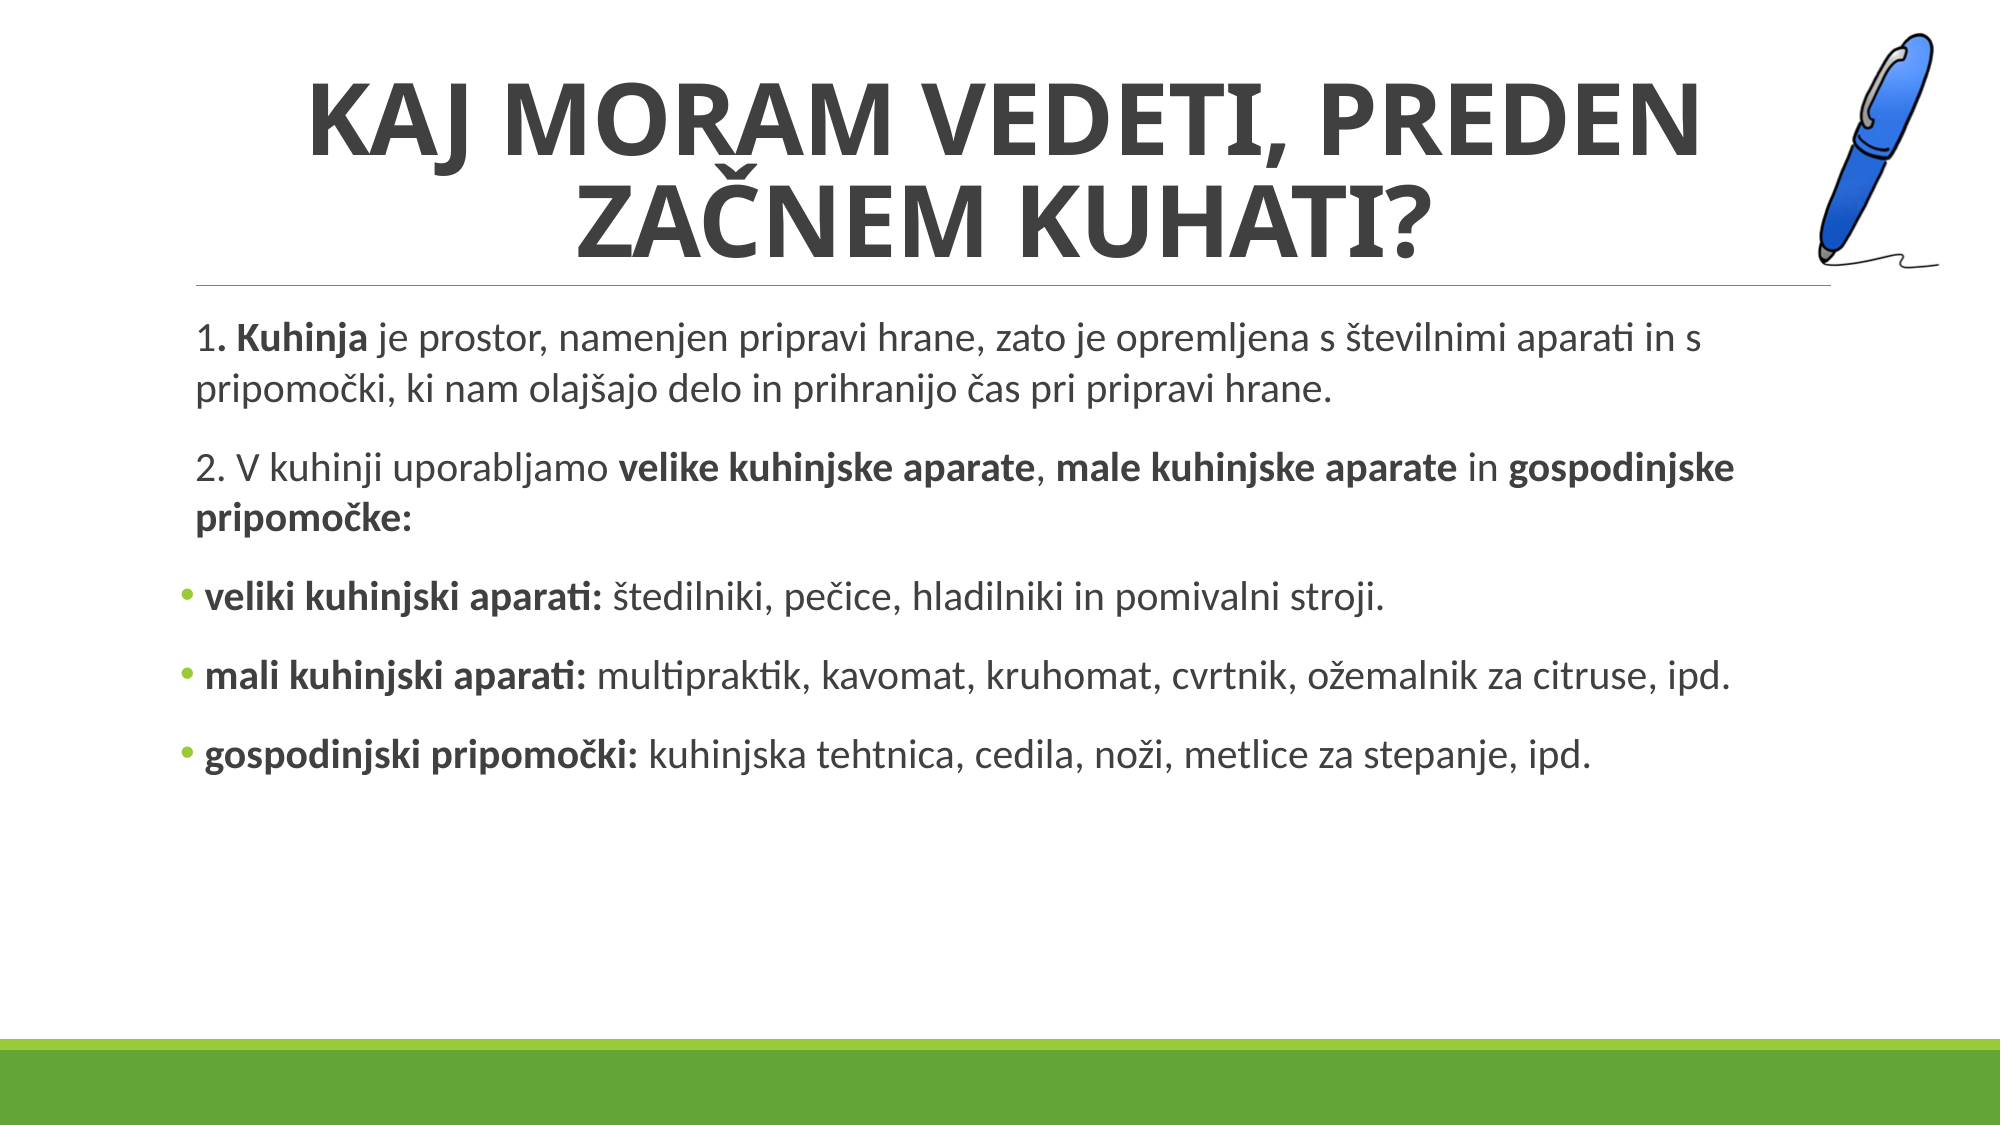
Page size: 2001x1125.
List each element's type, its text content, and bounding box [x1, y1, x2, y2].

title KAJ MORAM VEDETI, PREDEN ZAČNEM KUHATI? [180, 47, 1801, 285]
picture [1804, 21, 1970, 286]
list 1. Kuhinja je prostor, namenjen pripravi hrane, zato je opremljena s številnimi aparati in s pripomočki, ki nam olajšajo delo in prihranijo čas pri pripravi hrane. 2. V kuhinji uporabljamo velike kuhinjske aparate, male kuhinjske aparate in gospodinjske pripomočke: veliki kuhinjski aparati: štedilniki, pečice, hladilniki in pomivalni stroji. mali kuhinjski aparati: multipraktik, kavomat, kruhomat, cvrtnik, ožemalnik za citruse, ipd. gospodinjski pripomočki: kuhinjska tehtnica, cedila, noži, metlice za stepanje, ipd. [180, 302, 1830, 963]
